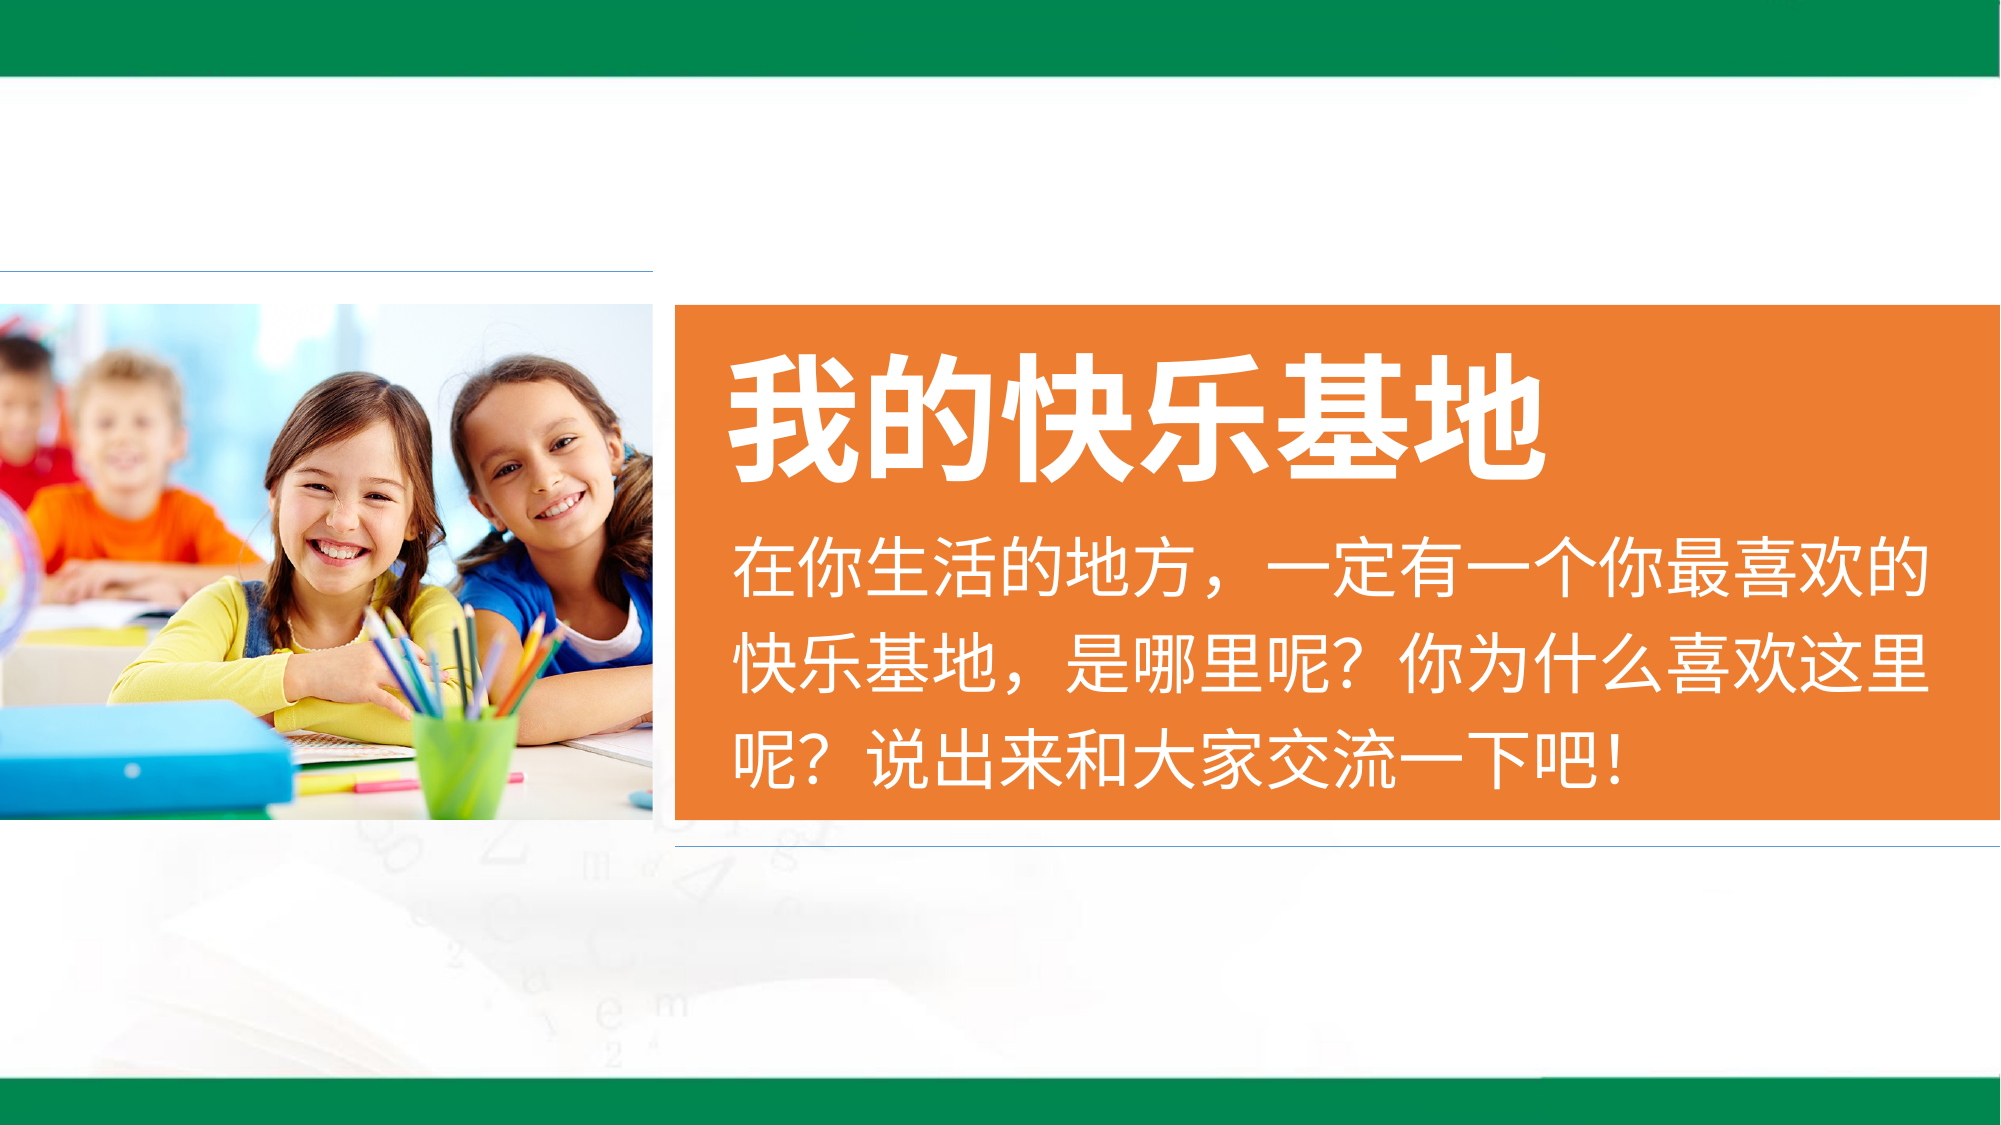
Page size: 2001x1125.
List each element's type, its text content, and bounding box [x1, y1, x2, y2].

text_box 我的快乐基地 [661, 325, 1612, 506]
text_box [674, 304, 2000, 821]
text_box 在你生活的地方，一定有一个你最喜欢的快乐基地，是哪里呢？你为什么喜欢这里呢？说出来和大家交流一下吧！ [731, 510, 1966, 798]
picture [0, 0, 2001, 1125]
text_box [0, 304, 654, 821]
